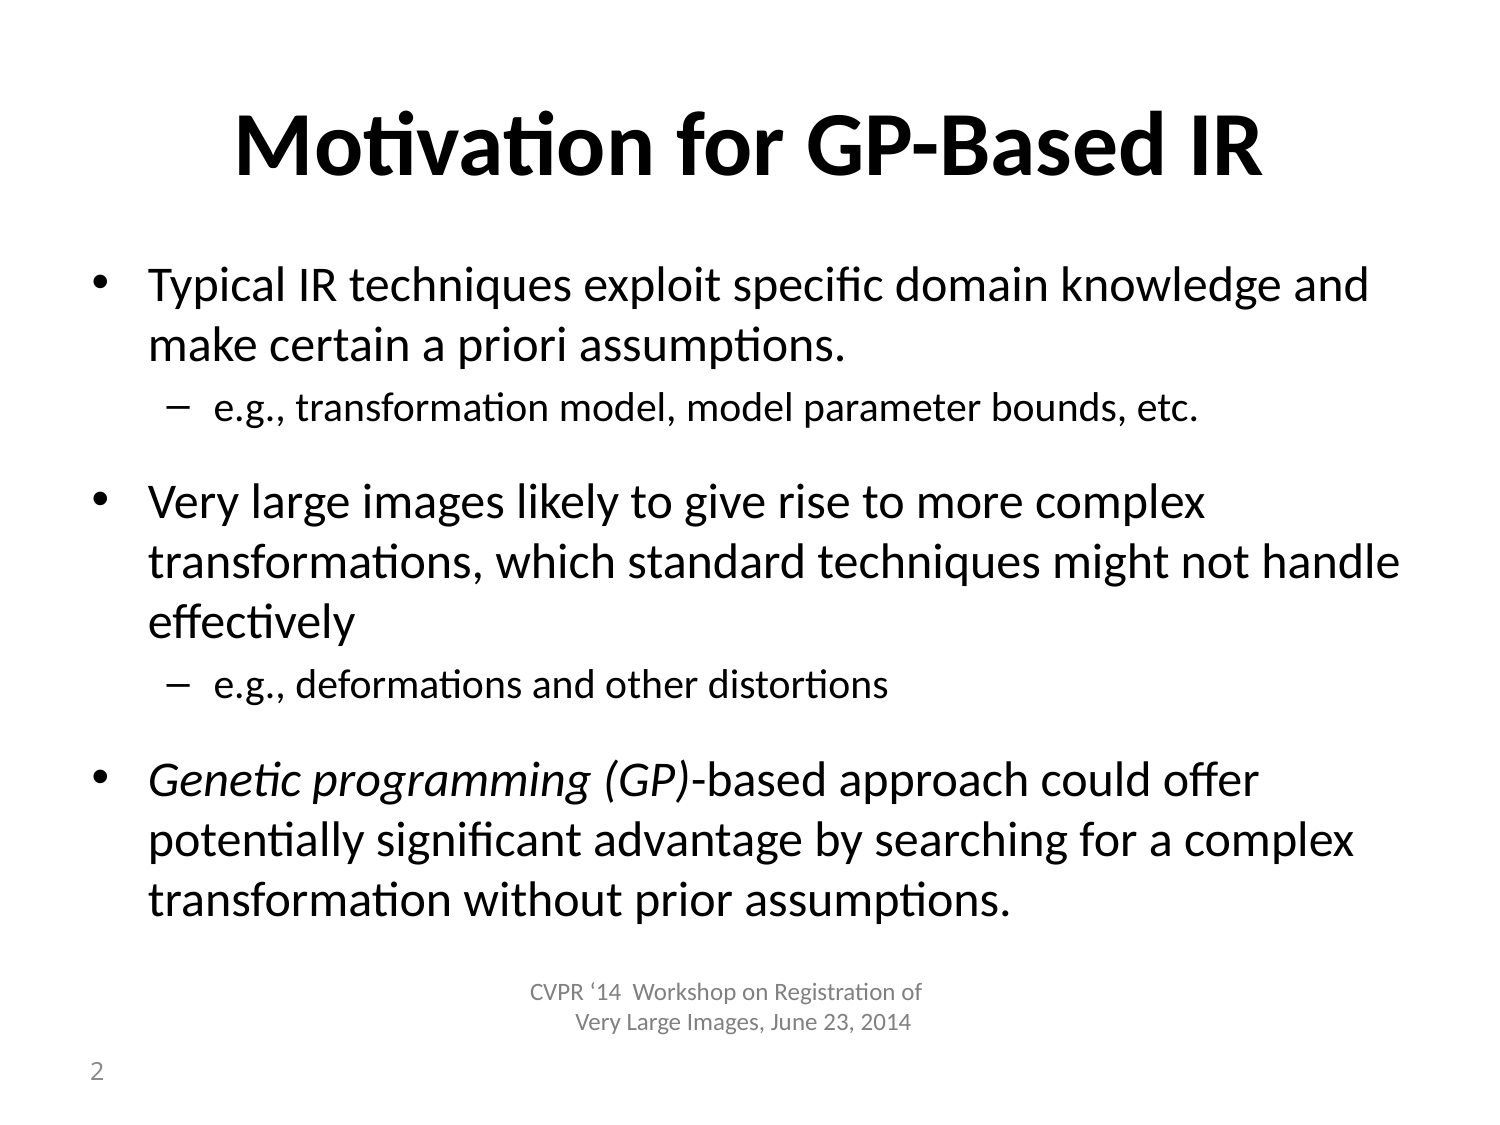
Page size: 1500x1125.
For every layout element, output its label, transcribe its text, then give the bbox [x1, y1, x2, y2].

list Typical IR techniques exploit specific domain knowledge and make certain a priori assumptions. e.g., transformation model, model parameter bounds, etc. Very large images likely to give rise to more complex transformations, which standard techniques might not handle effectively e.g., deformations and other distortions Genetic programming (GP)-based approach could offer potentially significant advantage by searching for a complex transformation without prior assumptions. [76, 243, 1427, 1059]
footer CVPR ‘14 Workshop on Registration of Very Large Images, June 23, 2014 [513, 975, 963, 1036]
title Motivation for GP-Based IR [75, 45, 1425, 233]
slide_number 2 [75, 1042, 425, 1103]
